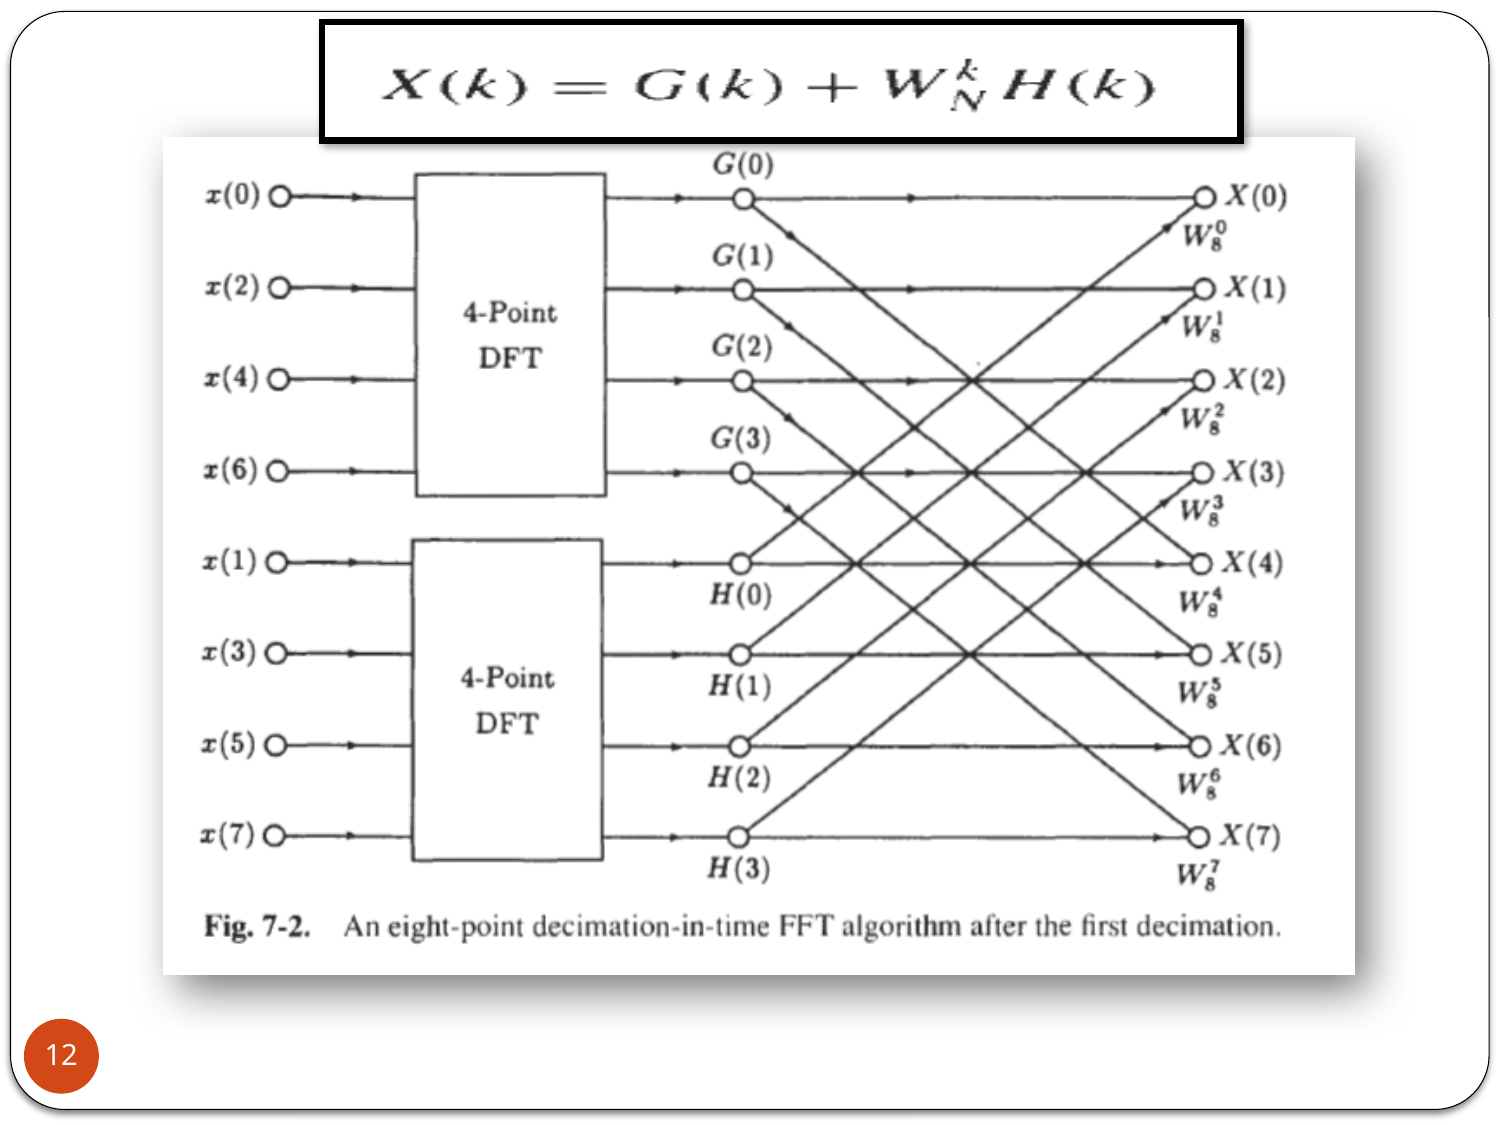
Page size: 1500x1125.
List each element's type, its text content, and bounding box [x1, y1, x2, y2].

slide_number 12 [23, 1018, 99, 1094]
picture [163, 24, 1355, 976]
